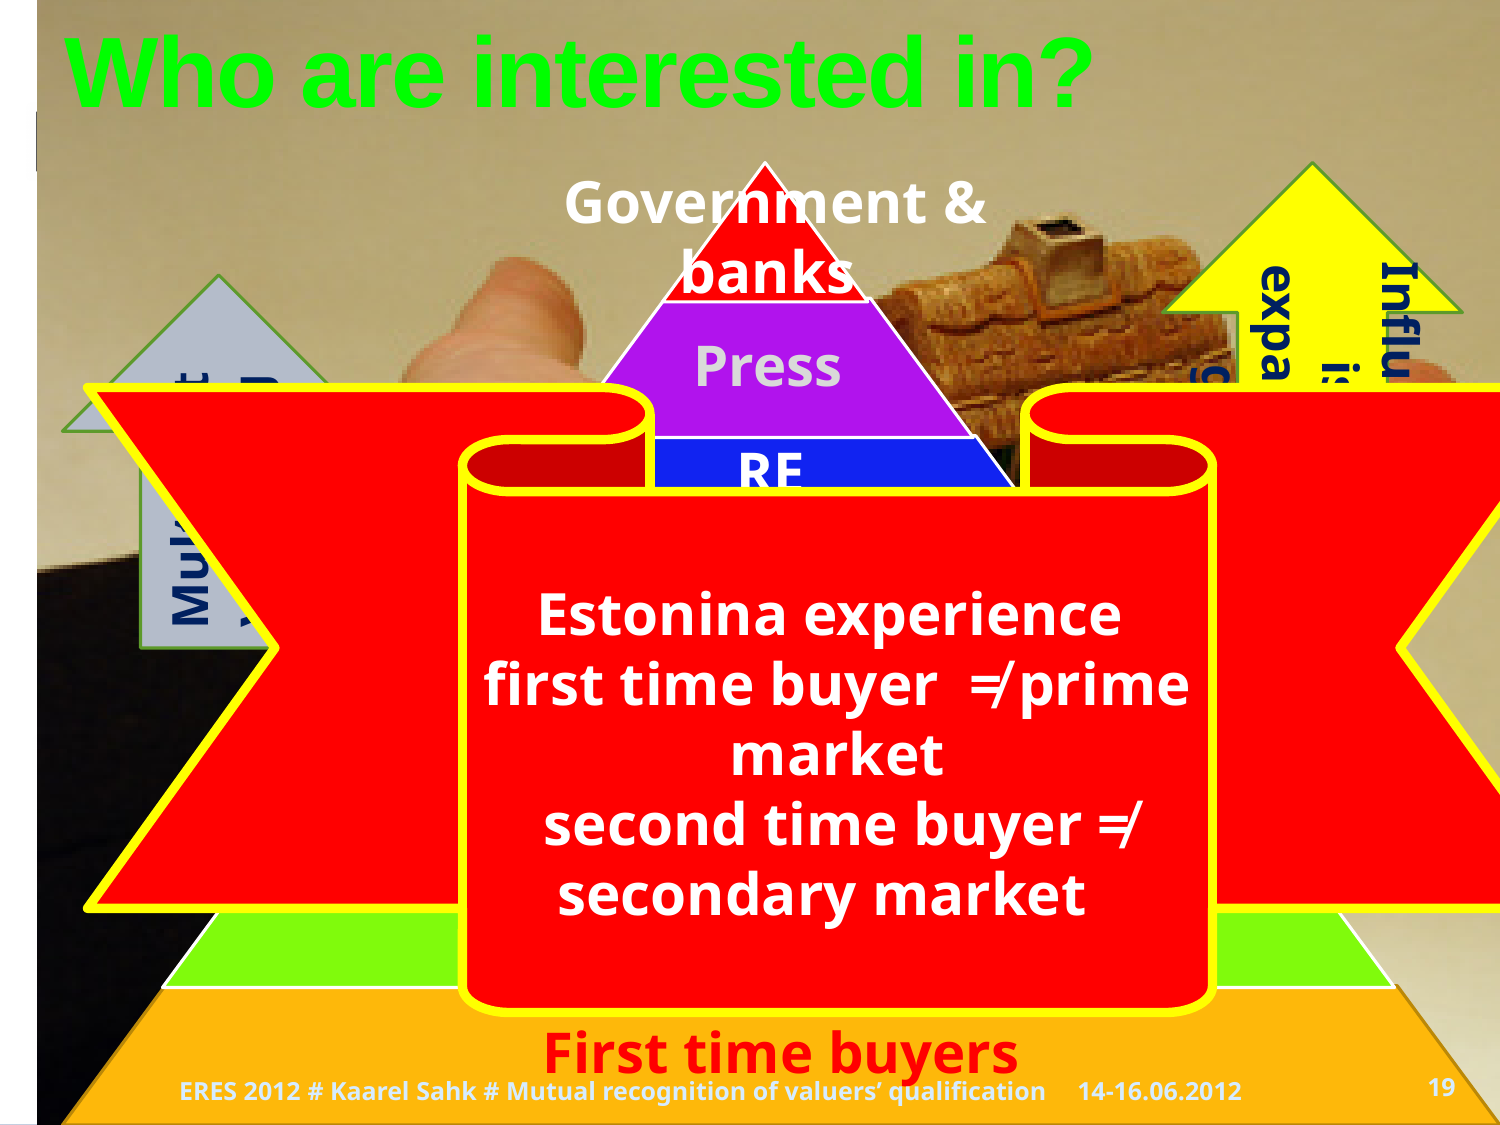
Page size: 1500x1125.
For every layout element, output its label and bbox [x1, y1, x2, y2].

text_box [61, 985, 1500, 1125]
text_box [161, 847, 1396, 988]
text_box [461, 435, 1079, 576]
text_box [662, 162, 869, 303]
text_box [361, 572, 1185, 713]
picture [37, 0, 1500, 1125]
text_box [562, 297, 974, 438]
text_box [262, 710, 1290, 851]
